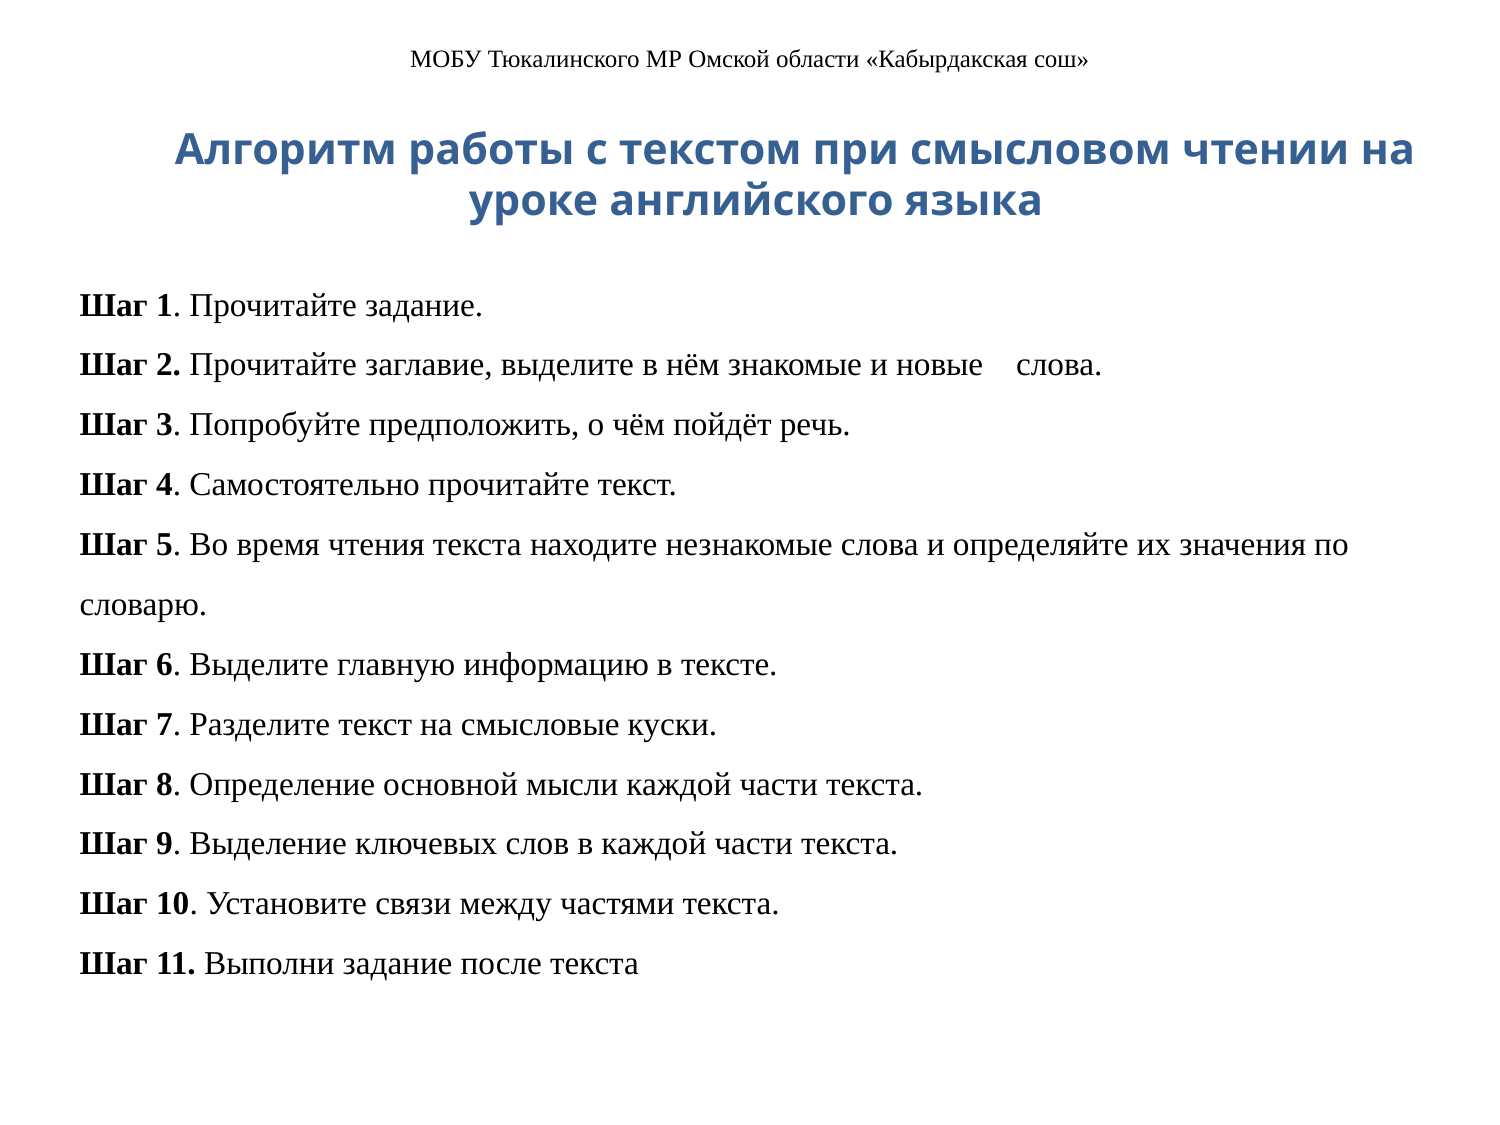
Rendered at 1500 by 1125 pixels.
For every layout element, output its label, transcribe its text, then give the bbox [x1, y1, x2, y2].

text_box Шаг 1. Прочитайте задание. Шаг 2. Прочитайте заглавие, выделите в нём знакомые и новые слова. Шаг 3. Попробуйте предположить, о чём пойдёт речь. Шаг 4. Самостоятельно прочитайте текст. Шаг 5. Во время чтения текста находите незнакомые слова и определяйте их значения по словарю. Шаг 6. Выделите главную информацию в тексте. Шаг 7. Разделите текст на смысловые куски. Шаг 8. Определение основной мысли каждой части текста. Шаг 9. Выделение ключевых слов в каждой части текста. Шаг 10. Установите связи между частями текста. Шаг 11. Выполни задание после текста [64, 255, 1459, 989]
title МОБУ Тюкалинского МР Омской области «Кабырдакская сош» [112, 19, 1388, 113]
subtitle Алгоритм работы с текстом при смысловом чтении на уроке английского языка [64, 113, 1447, 232]
